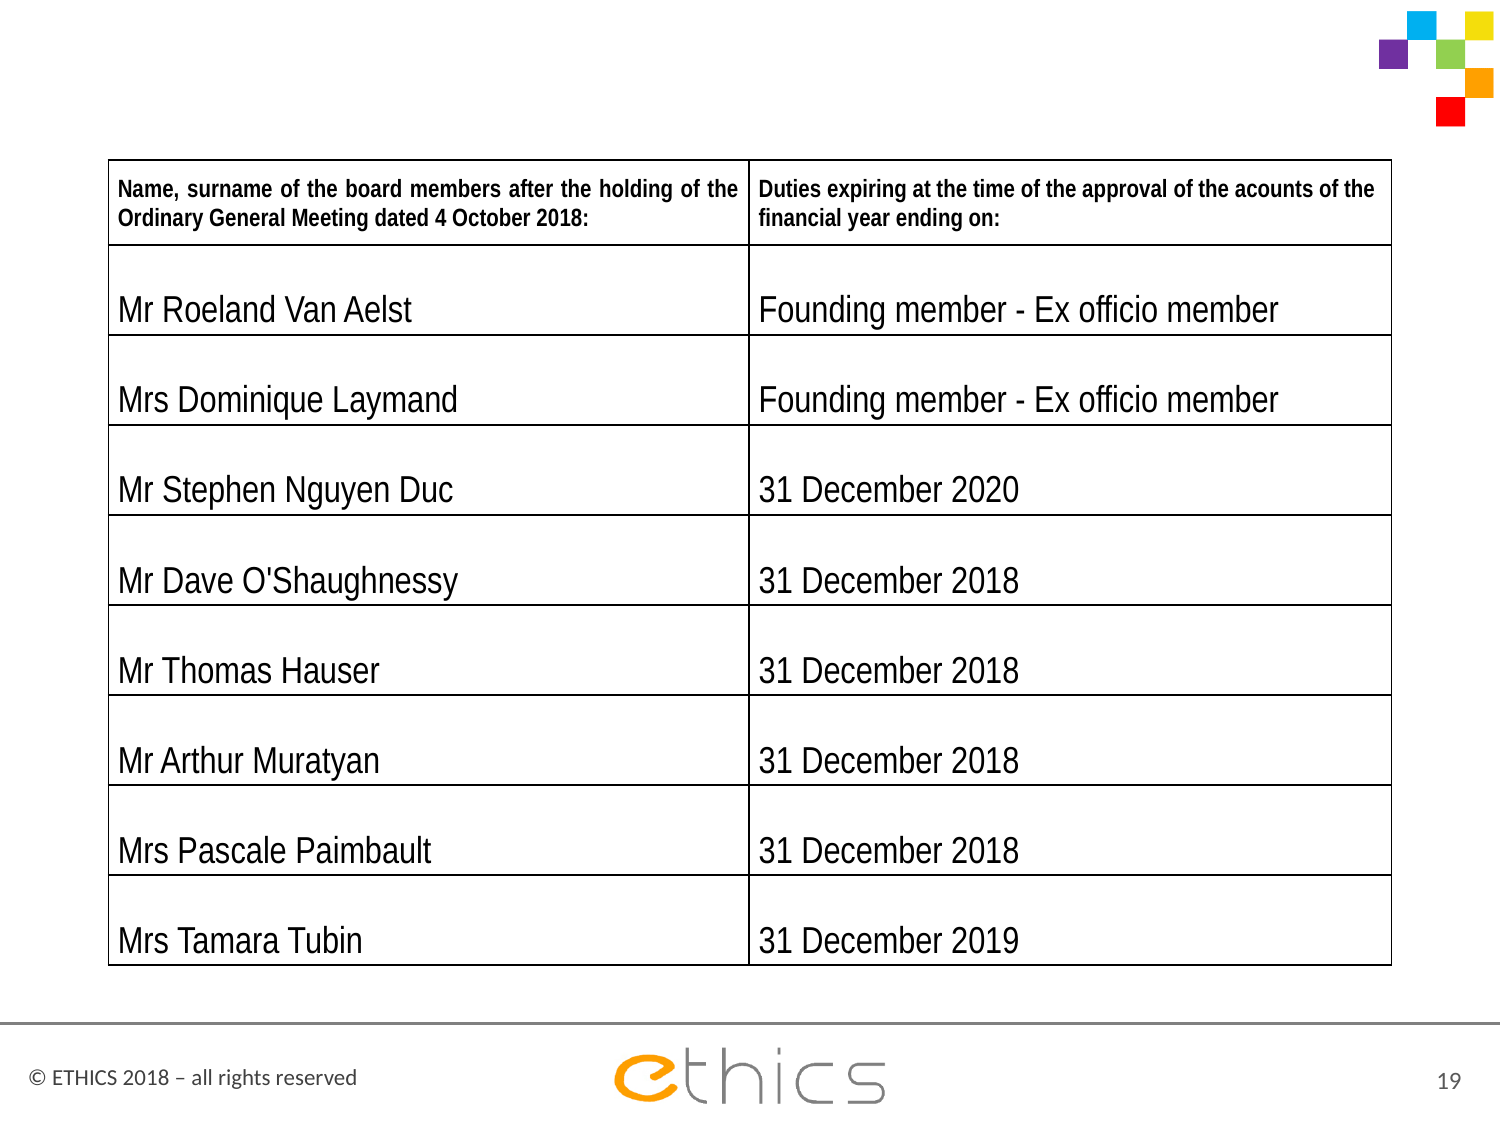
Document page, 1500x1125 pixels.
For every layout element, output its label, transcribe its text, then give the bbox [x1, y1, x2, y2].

table_cell Mr Thomas Hauser [109, 606, 748, 694]
picture [612, 1045, 888, 1107]
table_cell Mr Roeland Van Aelst [109, 246, 748, 334]
table_cell 31 December 2018 [750, 696, 1391, 784]
table_cell Mr Stephen Nguyen Duc [109, 426, 748, 514]
picture [1376, 7, 1496, 129]
table_cell Founding member - Ex officio member [750, 336, 1391, 424]
table_cell Mrs Pascale Paimbault [109, 786, 748, 874]
table_cell Mrs Tamara Tubin [109, 876, 748, 964]
table_cell Mrs Dominique Laymand [109, 336, 748, 424]
table_cell Founding member - Ex officio member [750, 246, 1391, 334]
table_cell 31 December 2018 [750, 606, 1391, 694]
table_header Duties expiring at the time of the approval of the acounts of the financial year ending on: [750, 161, 1391, 244]
table_cell Mr Arthur Muratyan [109, 696, 748, 784]
table_cell 31 December 2019 [750, 876, 1391, 964]
table_header Name, surname of the board members after the holding of the Ordinary General Meeting dated 4 October 2018: [109, 161, 748, 244]
table_cell Mr Dave O'Shaughnessy [109, 516, 748, 604]
table_cell 31 December 2018 [750, 516, 1391, 604]
table_cell 31 December 2018 [750, 786, 1391, 874]
table_cell 31 December 2020 [750, 426, 1391, 514]
